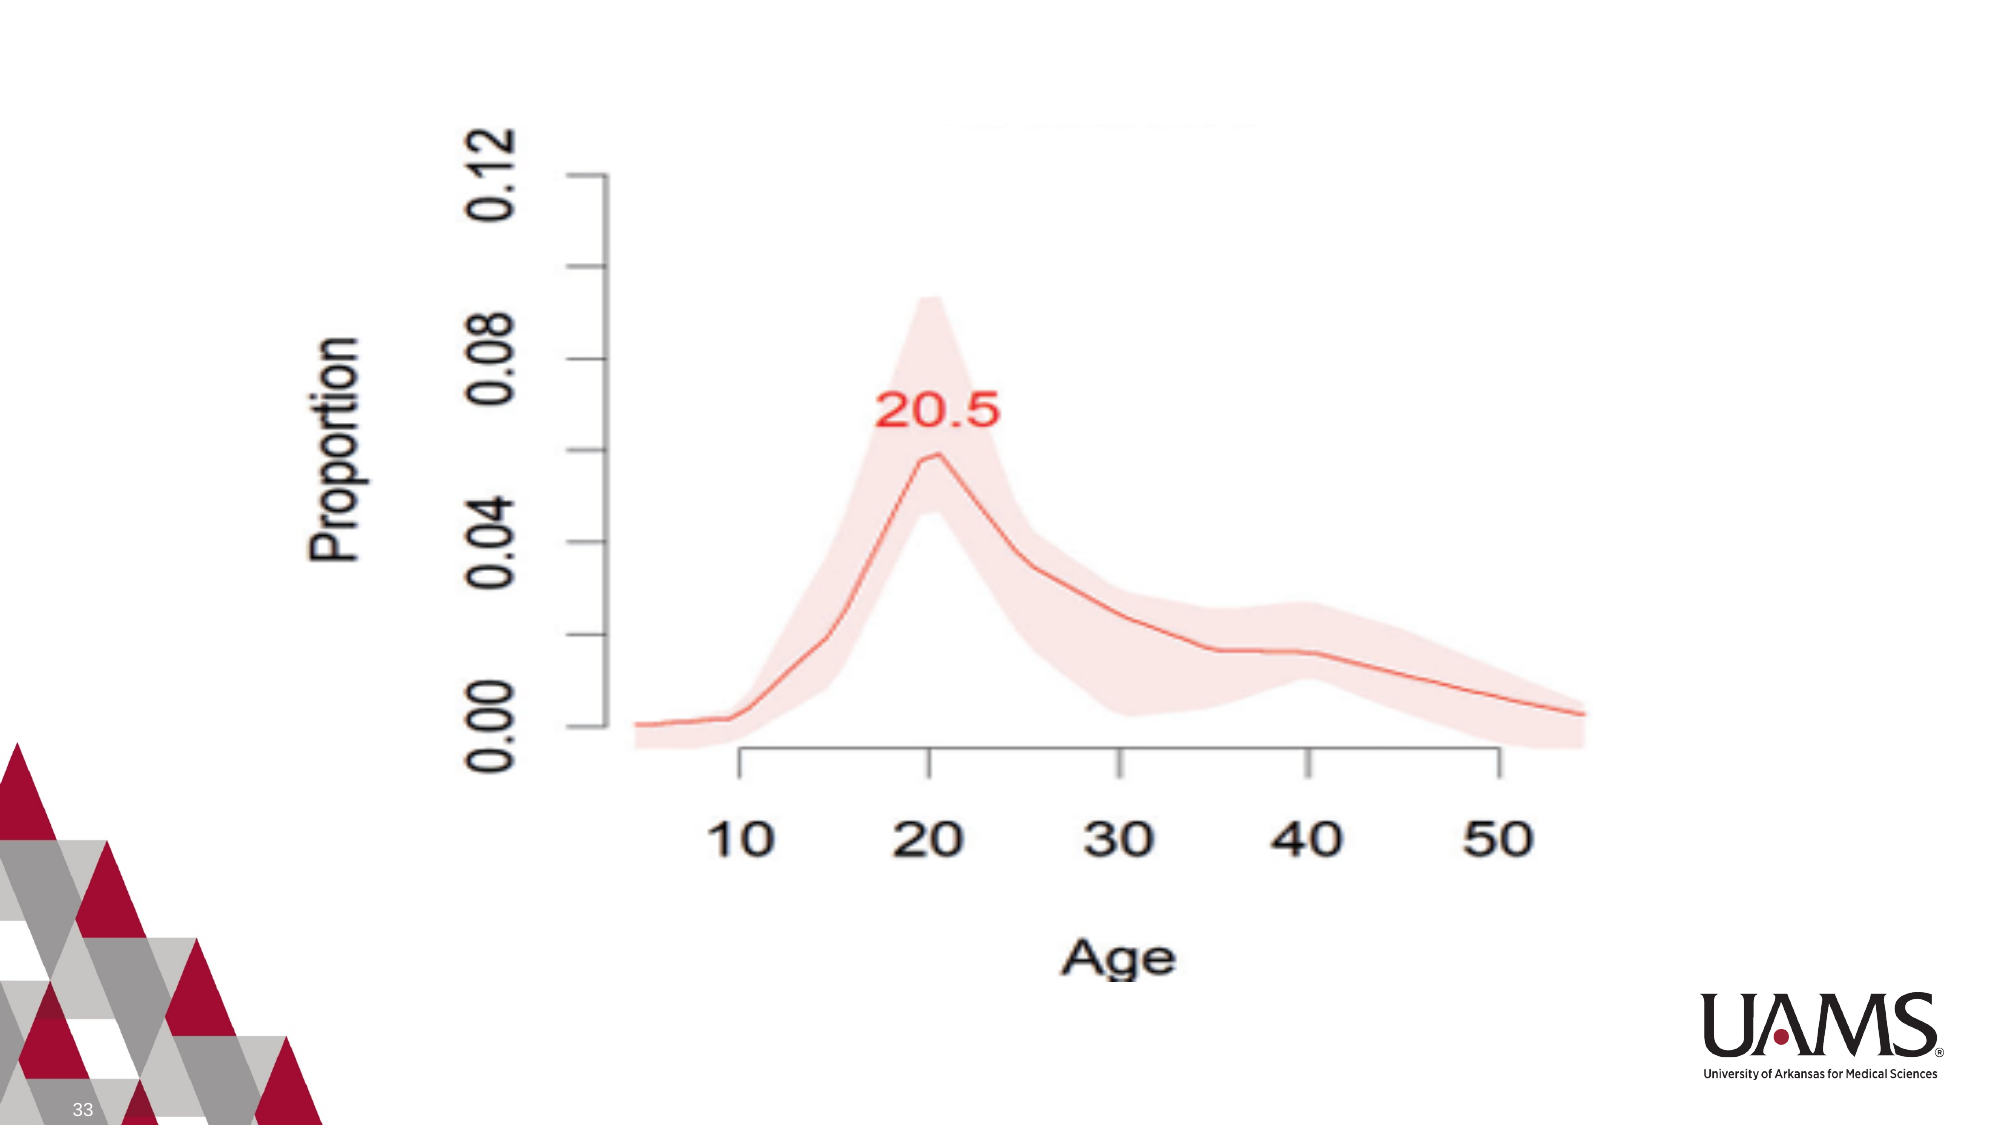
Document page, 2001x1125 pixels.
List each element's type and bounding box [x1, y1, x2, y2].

list [274, 124, 1696, 983]
picture [0, 0, 2001, 1125]
